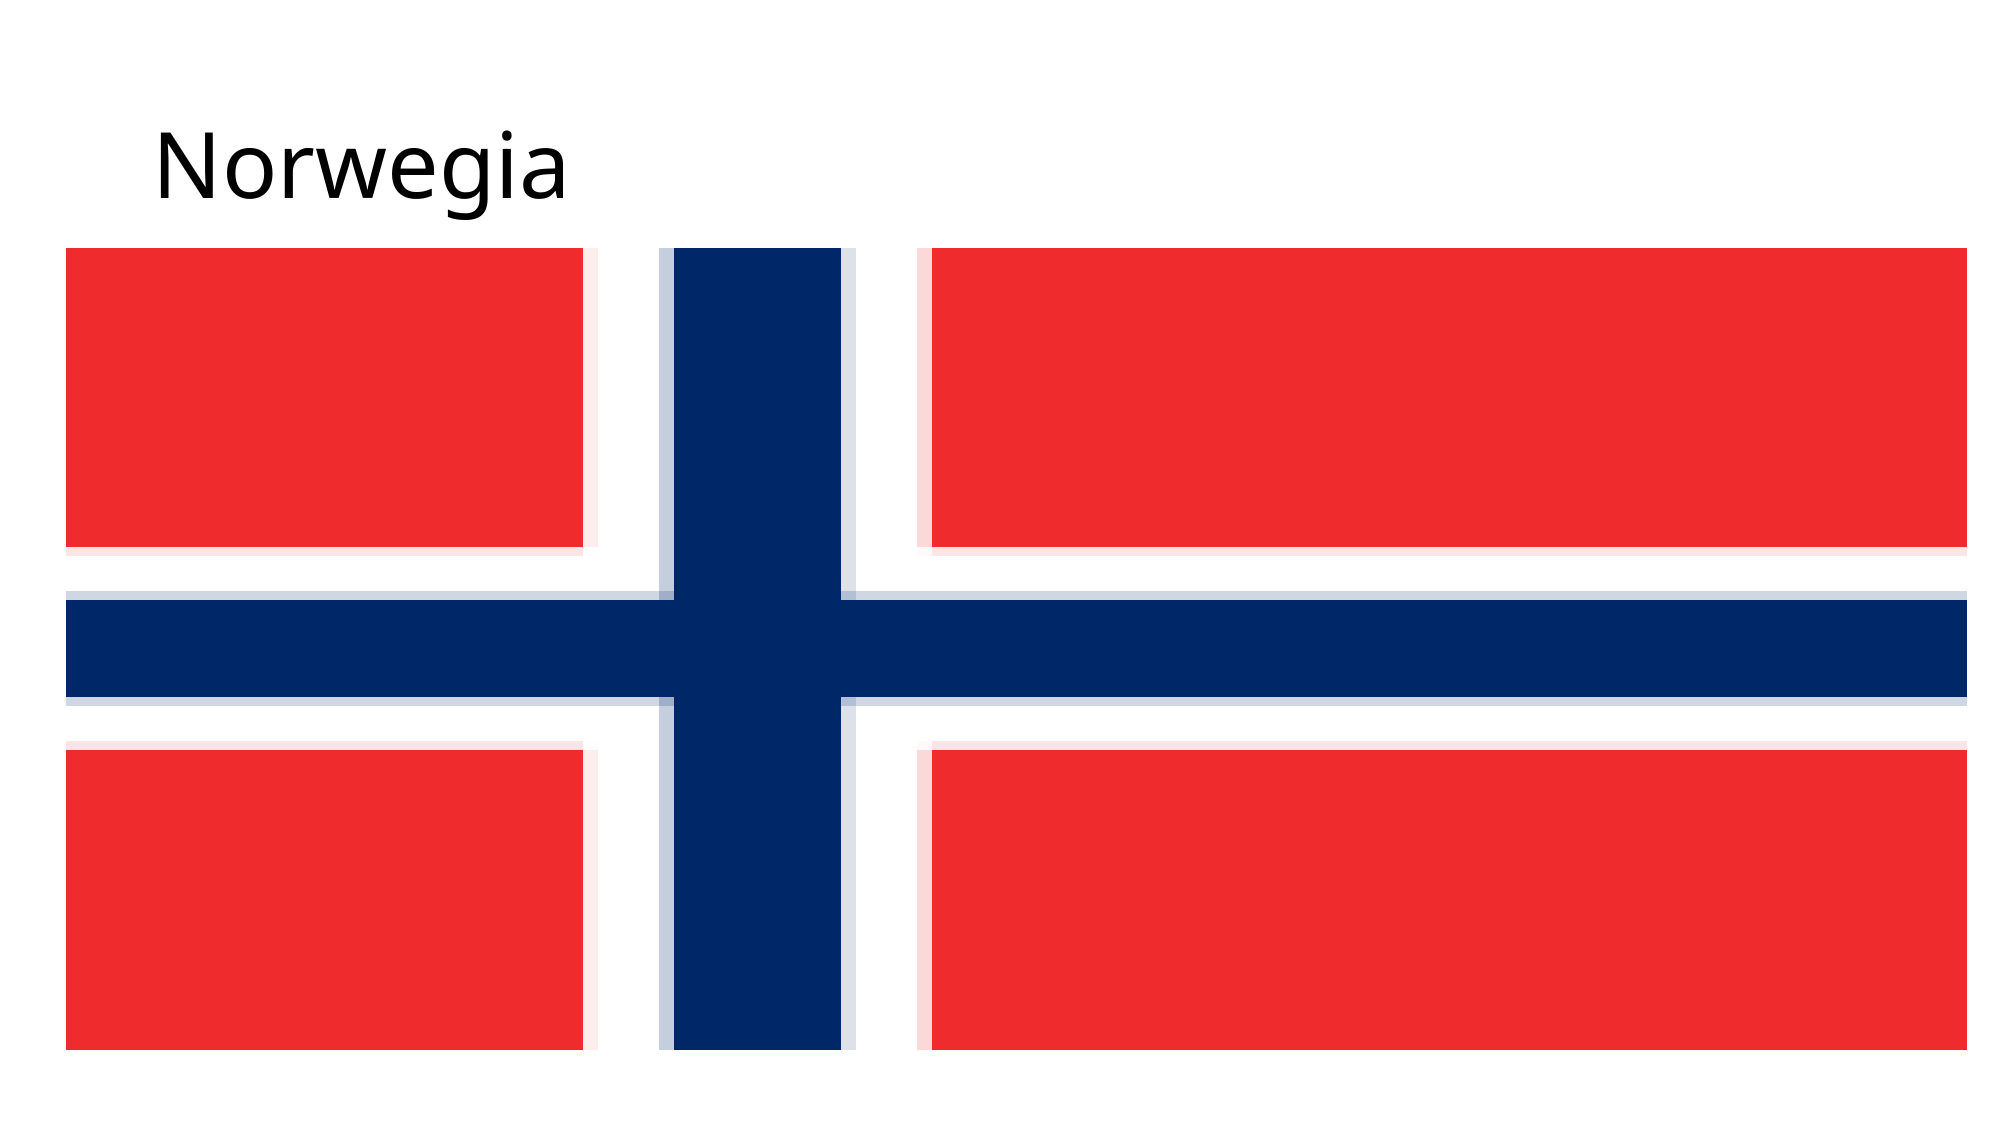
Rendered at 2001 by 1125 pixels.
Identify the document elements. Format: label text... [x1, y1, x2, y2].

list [66, 248, 1967, 1050]
title Norwegia [137, 59, 1863, 248]
